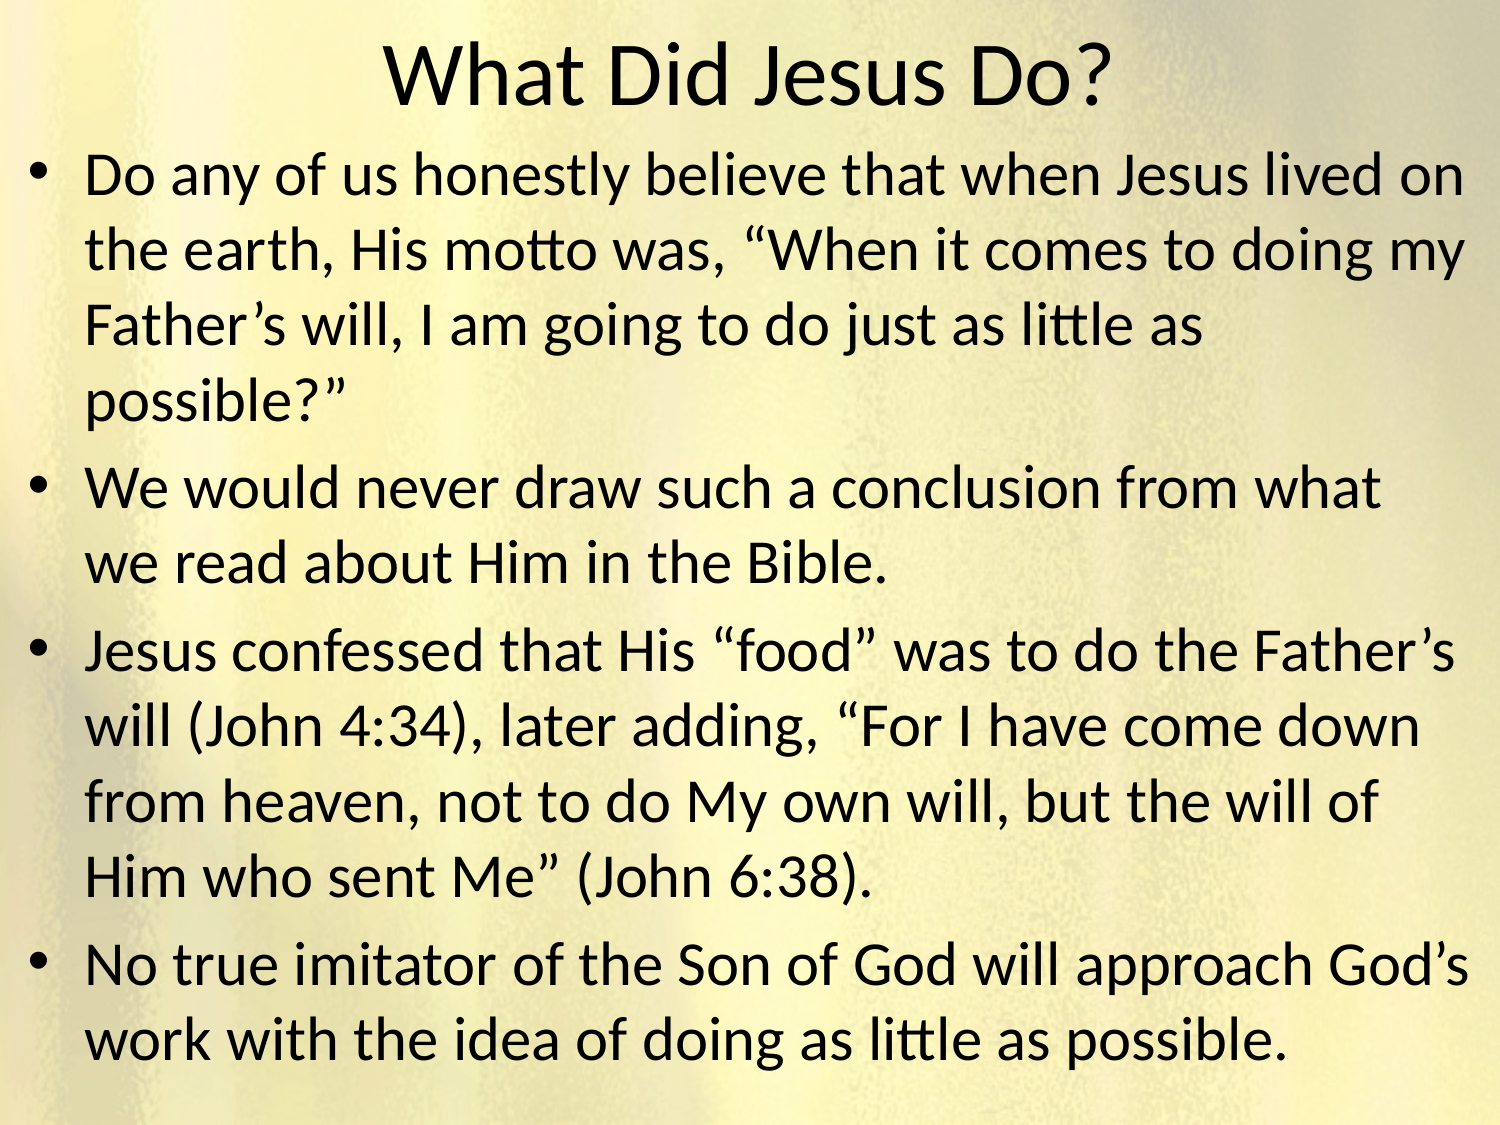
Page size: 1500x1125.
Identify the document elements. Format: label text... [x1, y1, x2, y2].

title What Did Jesus Do? [75, 0, 1425, 125]
list Do any of us honestly believe that when Jesus lived on the earth, His motto was, “When it comes to doing my Father’s will, I am going to do just as little as possible?” We would never draw such a conclusion from what we read about Him in the Bible. Jesus confessed that His “food” was to do the Father’s will (John 4:34), later adding, “For I have come down from heaven, not to do My own will, but the will of Him who sent Me” (John 6:38). No true imitator of the Son of God will approach God’s work with the idea of doing as little as possible. [12, 125, 1488, 1100]
